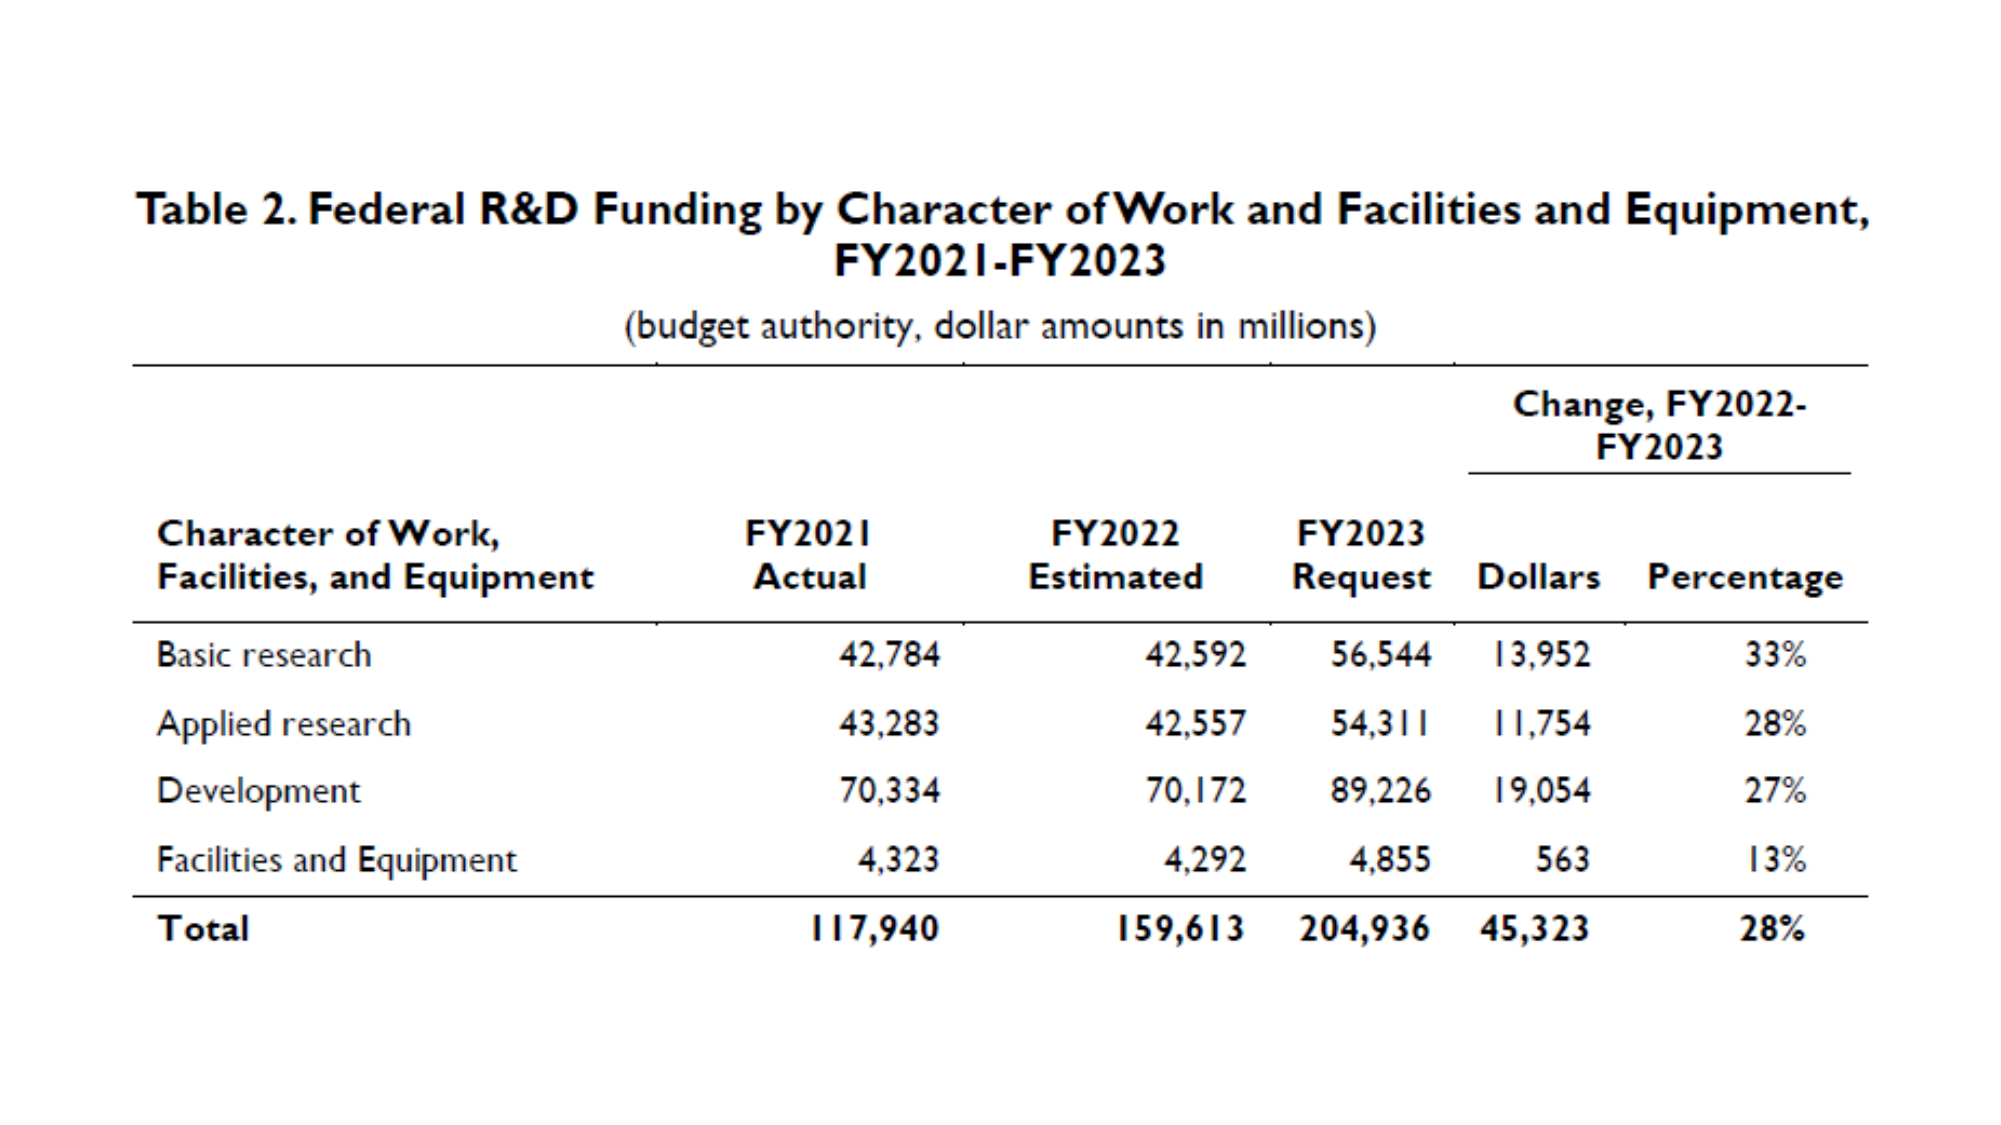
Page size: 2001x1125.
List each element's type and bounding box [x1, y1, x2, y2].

list [105, 162, 1895, 963]
